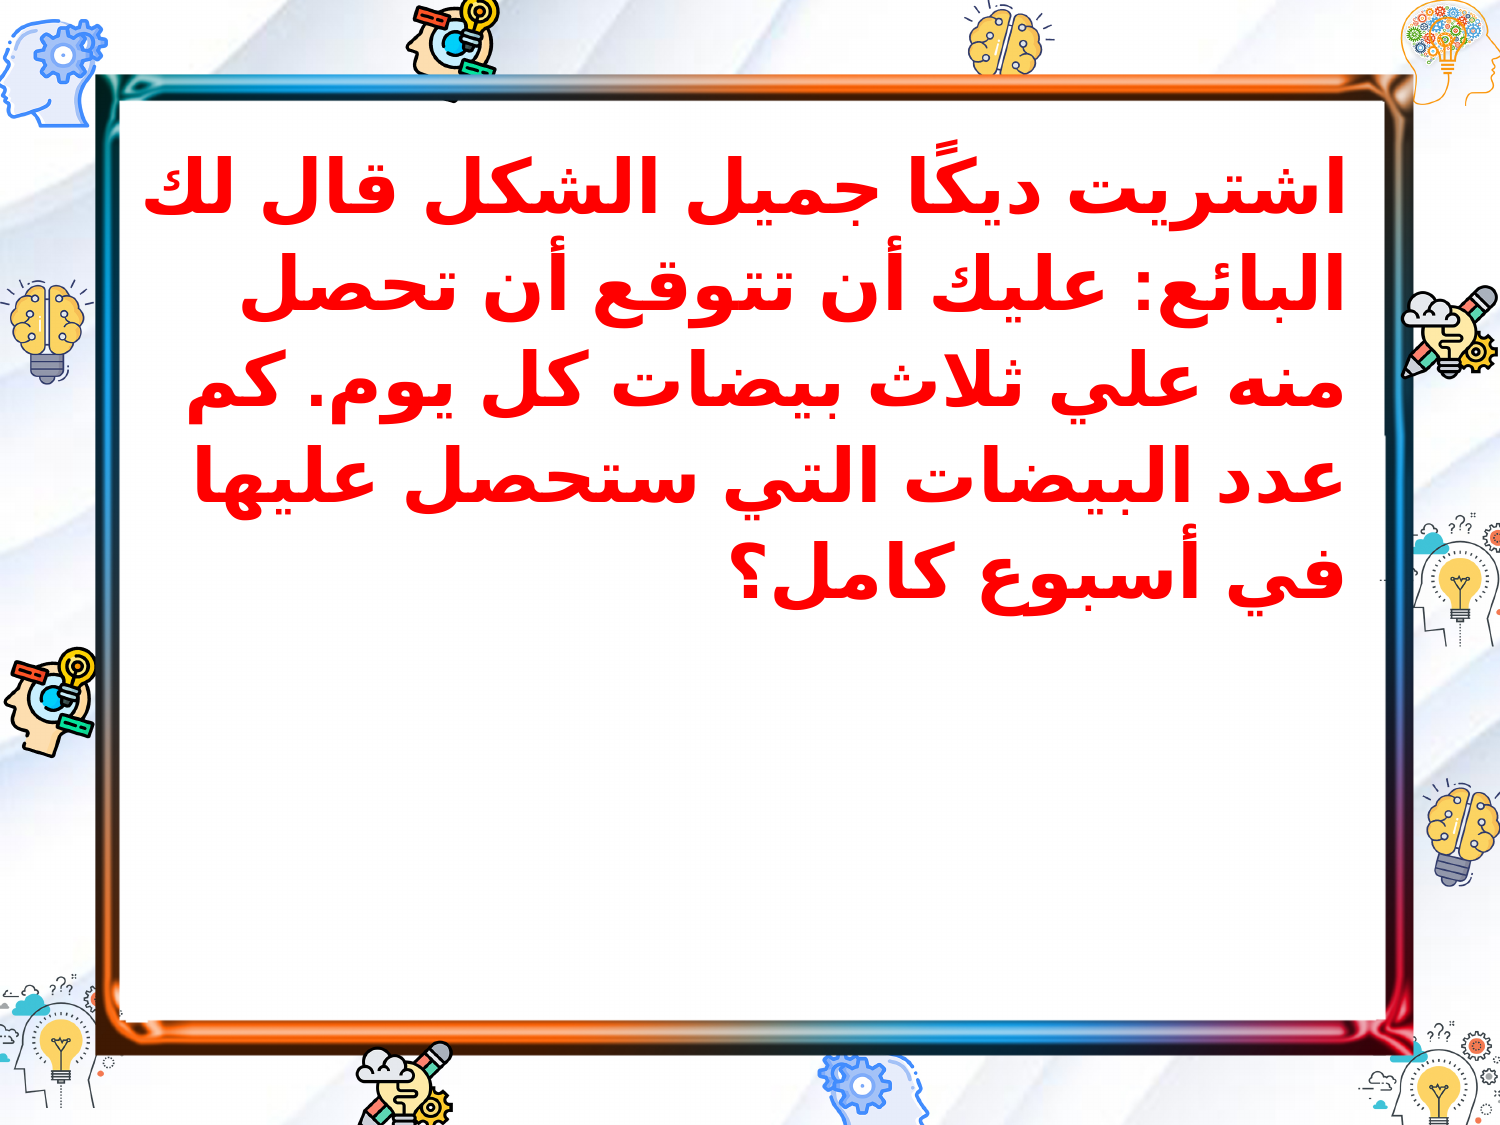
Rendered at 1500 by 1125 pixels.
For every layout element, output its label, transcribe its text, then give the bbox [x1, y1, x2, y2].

picture [0, 0, 1500, 1125]
text_box اشتريت ديكًا جميل الشكل قال لك البائع: عليك أن تتوقع أن تحصل منه علي ثلاث بيضات كل يوم. كم عدد البيضات التي ستحصل عليها في أسبوع كامل؟ [123, 125, 1365, 622]
